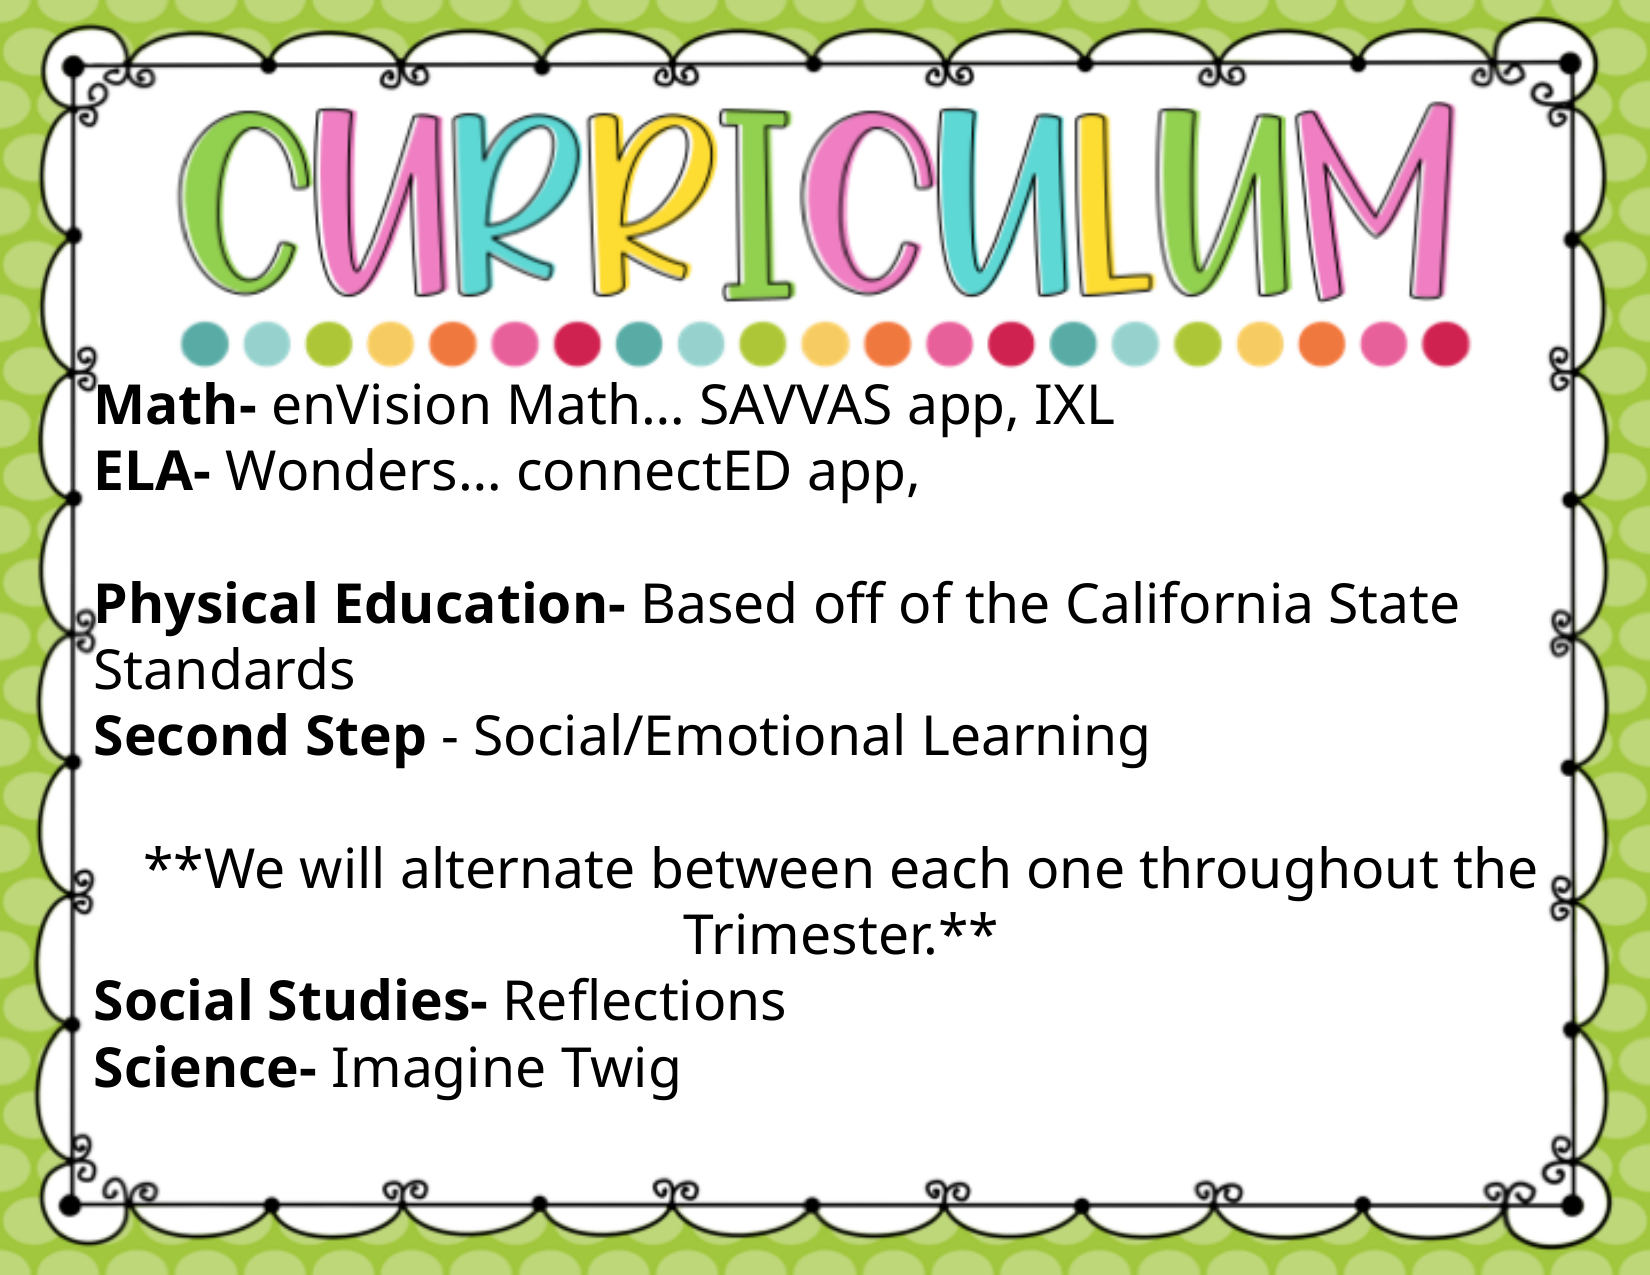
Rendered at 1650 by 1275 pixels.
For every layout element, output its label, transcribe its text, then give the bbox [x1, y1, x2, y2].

picture [0, 0, 1650, 1275]
text_box Math- enVision Math… SAVVAS app, IXL ELA- Wonders… connectED app, Physical Education- Based off of the California State Standards Second Step - Social/Emotional Learning **We will alternate between each one throughout the Trimester.** Social Studies- Reflections Science- Imagine Twig [78, 354, 1605, 1173]
